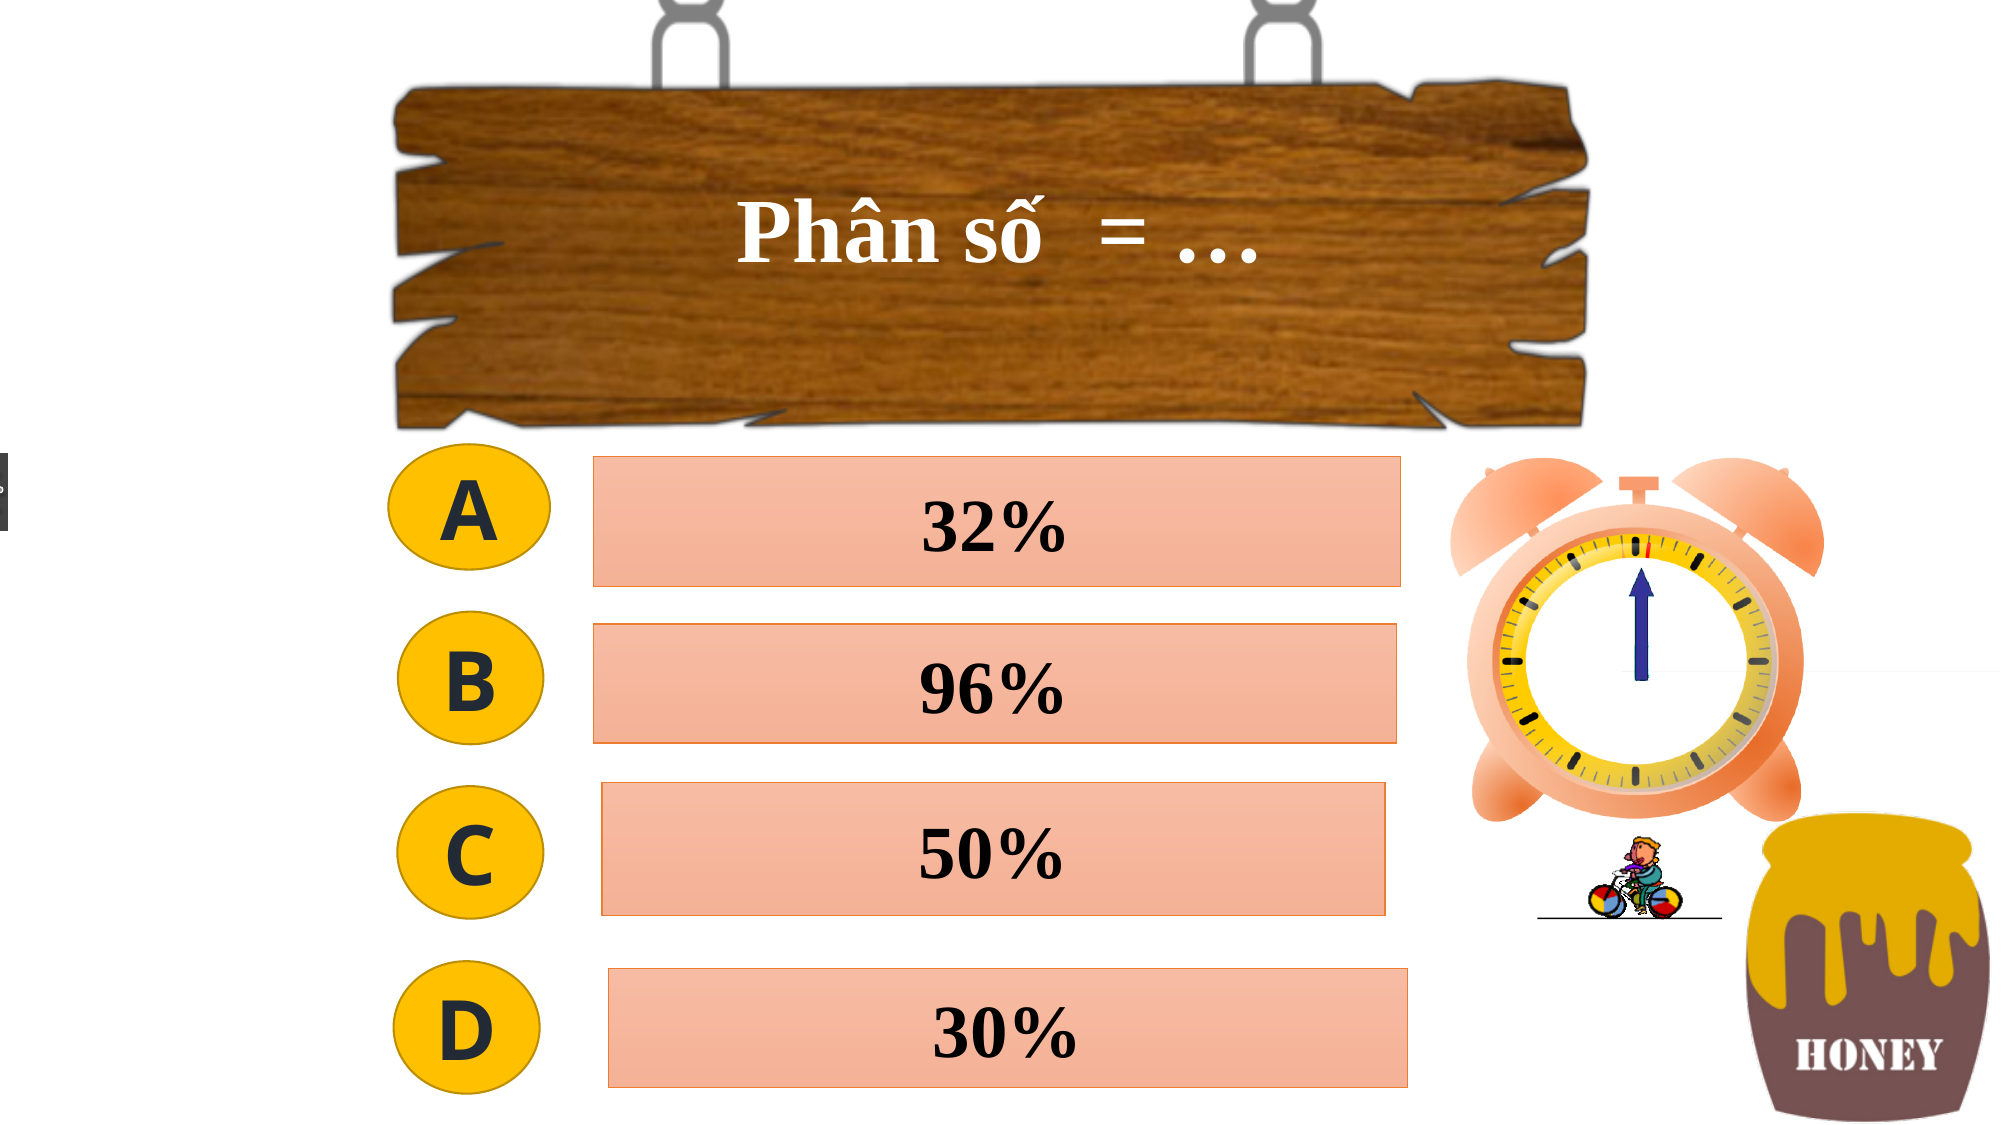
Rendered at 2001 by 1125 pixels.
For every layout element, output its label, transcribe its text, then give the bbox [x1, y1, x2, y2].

text_box B [396, 610, 545, 746]
text_box 96% [593, 623, 1397, 744]
text_box D [392, 960, 541, 1095]
text_box C [396, 785, 545, 920]
picture [1444, 446, 2000, 1125]
picture [309, 0, 1693, 436]
text_box 30% [608, 968, 1408, 1088]
text_box A [387, 443, 552, 571]
text_box 32% [593, 456, 1401, 587]
text_box 50% [601, 782, 1386, 916]
picture [0, 452, 9, 533]
